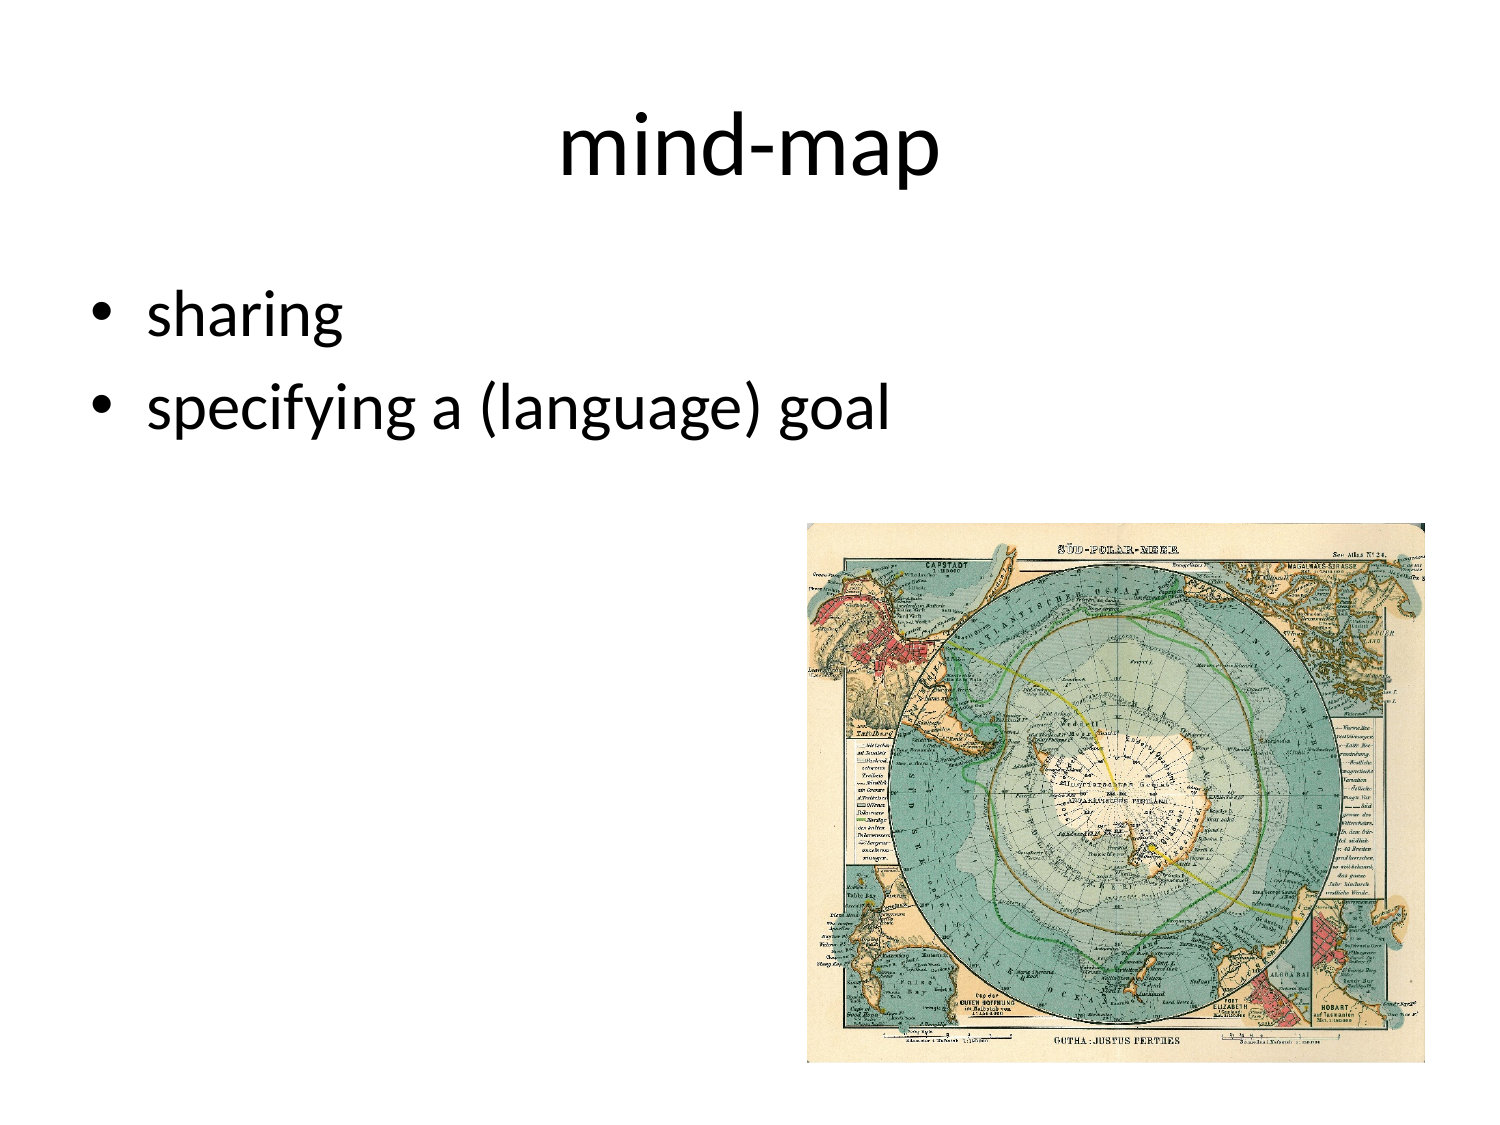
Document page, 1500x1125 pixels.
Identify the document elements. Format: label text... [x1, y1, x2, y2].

picture [807, 523, 1426, 1063]
list sharing specifying a (language) goal [75, 262, 1425, 1005]
title mind-map [75, 45, 1425, 233]
